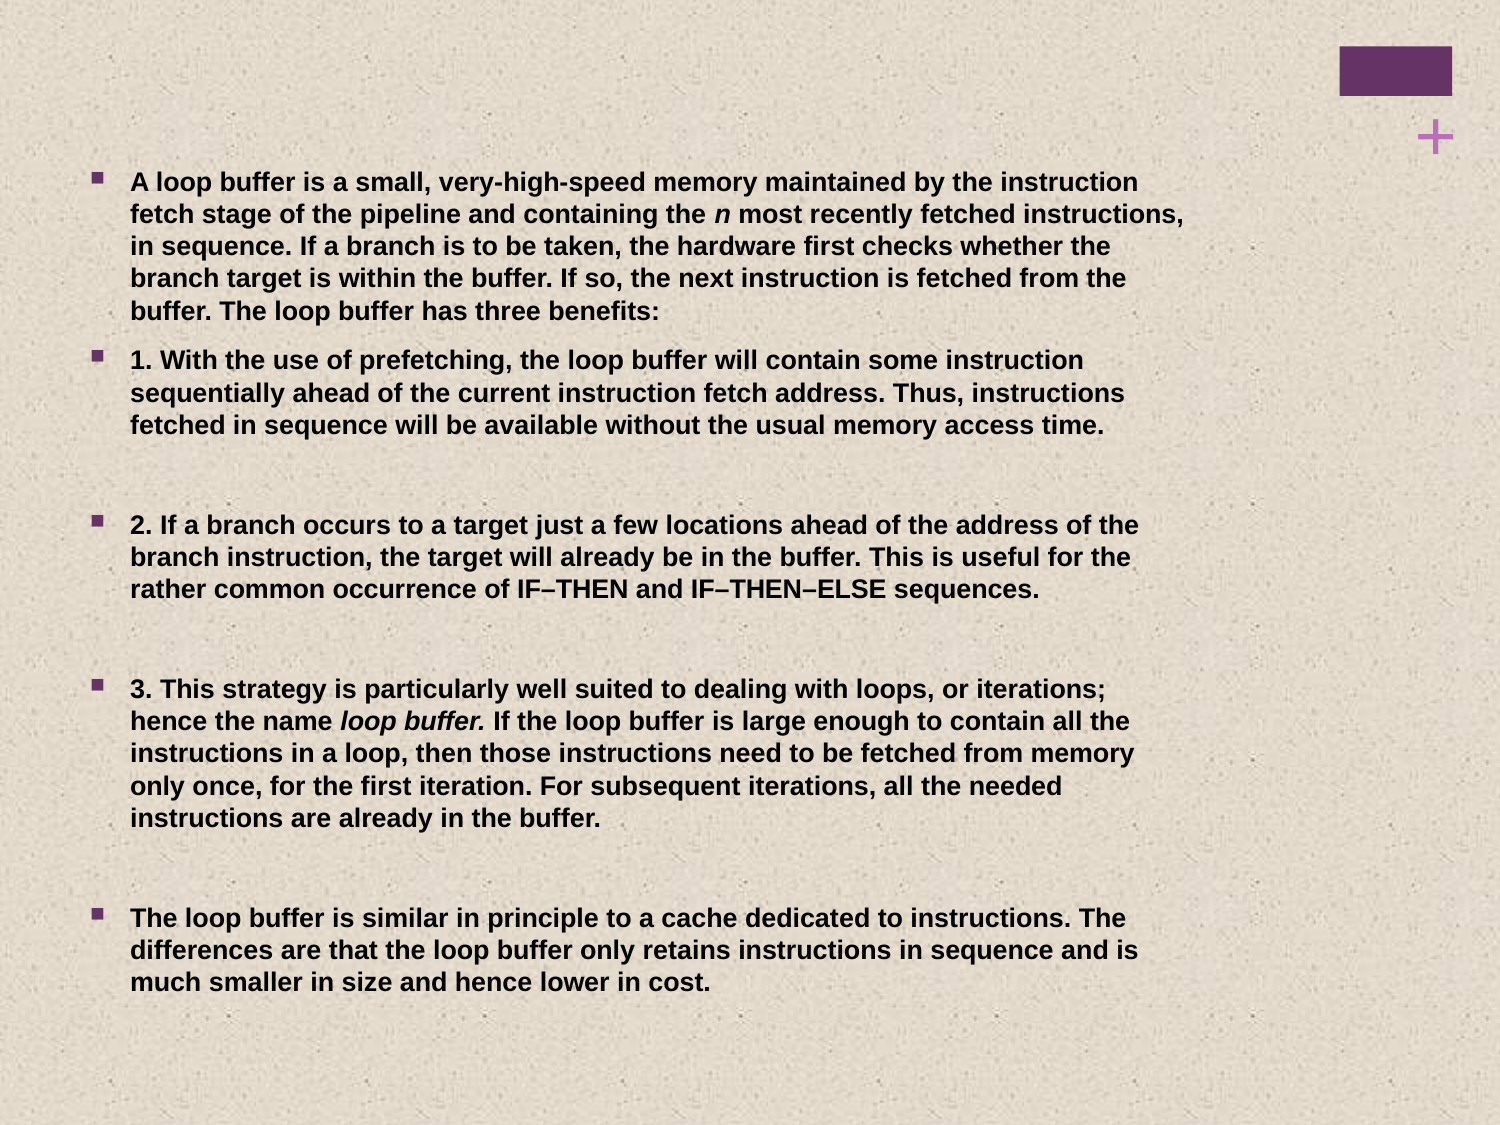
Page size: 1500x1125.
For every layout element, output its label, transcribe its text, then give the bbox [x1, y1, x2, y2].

picture [0, 0, 1500, 1125]
list A loop buffer is a small, very-high-speed memory maintained by the instruction fetch stage of the pipeline and containing the n most recently fetched instructions, in sequence. If a branch is to be taken, the hardware first checks whether the branch target is within the buffer. If so, the next instruction is fetched from the buffer. The loop buffer has three benefits: 1. With the use of prefetching, the loop buffer will contain some instruction sequentially ahead of the current instruction fetch address. Thus, instructions fetched in sequence will be available without the usual memory access time. 2. If a branch occurs to a target just a few locations ahead of the address of the branch instruction, the target will already be in the buffer. This is useful for the rather common occurrence of IF–THEN and IF–THEN–ELSE sequences. 3. This strategy is particularly well suited to dealing with loops, or iterations; hence the name loop buffer. If the loop buffer is large enough to contain all the instructions in a loop, then those instructions need to be fetched from memory only once, for the first iteration. For subsequent iterations, all the needed instructions are already in the buffer. The loop buffer is similar in principle to a cache dedicated to instructions. The differences are that the loop buffer only retains instructions in sequence and is much smaller in size and hence lower in cost. [75, 157, 1200, 1008]
